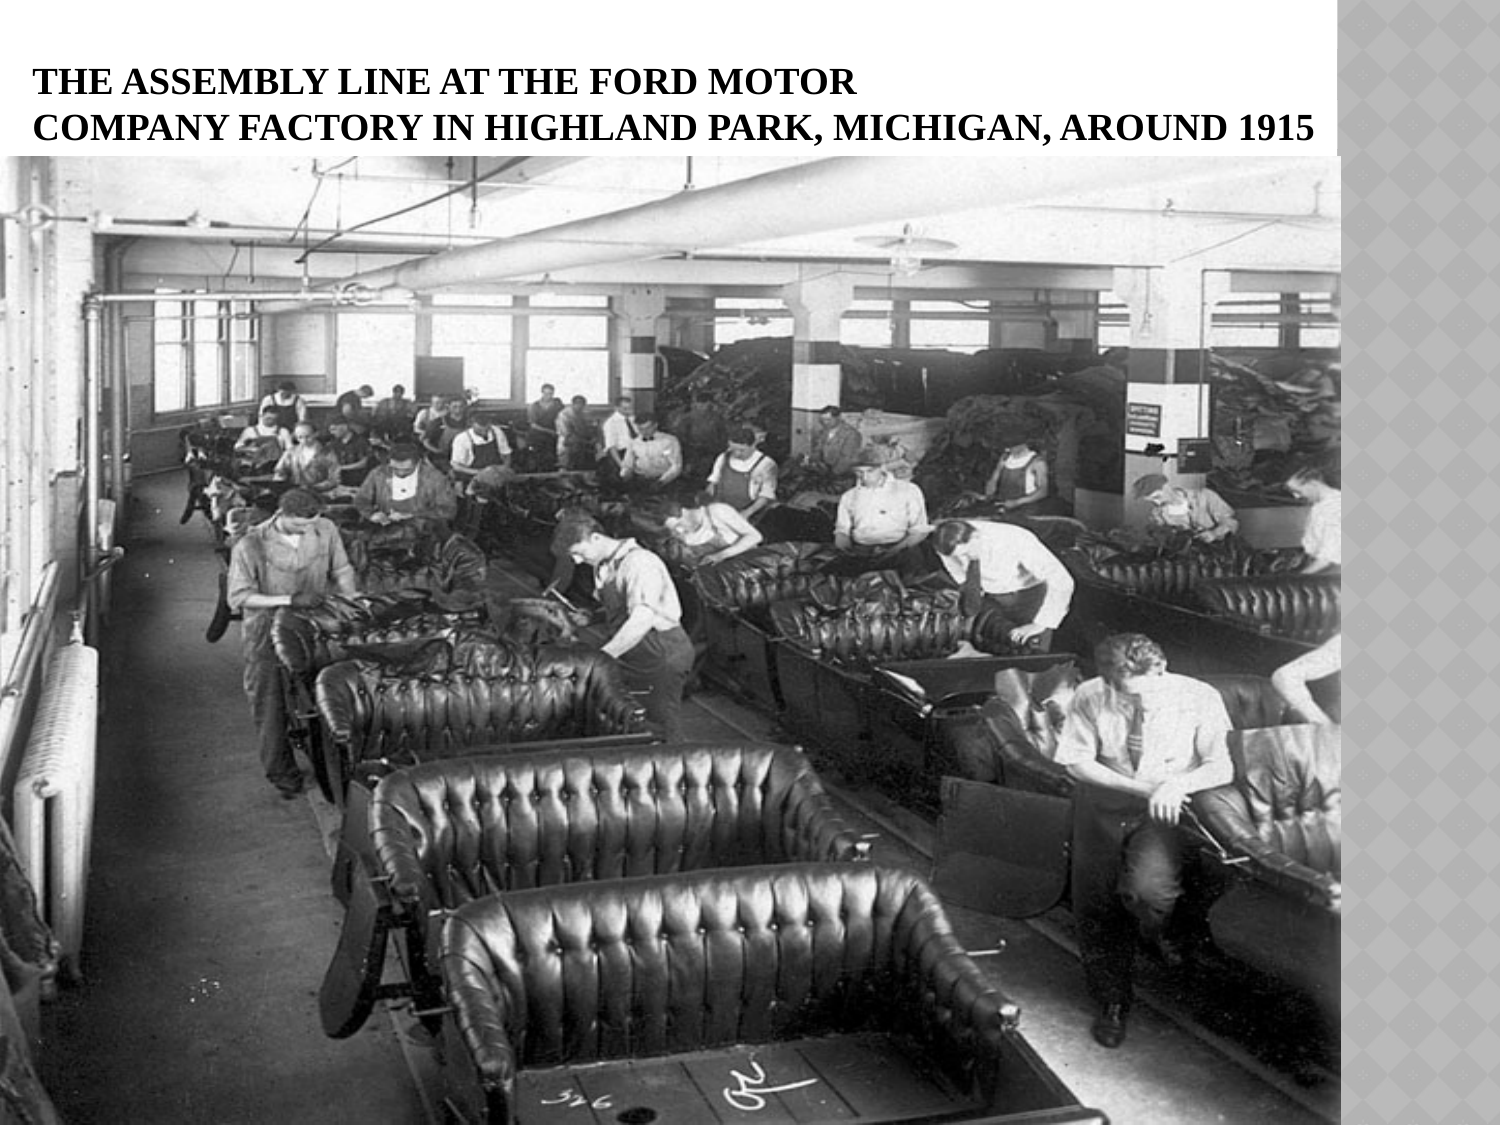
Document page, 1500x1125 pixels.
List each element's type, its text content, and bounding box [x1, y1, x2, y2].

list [0, 156, 1341, 1125]
title The assembly line at the Ford Motor Company factory in Highland Park, Michigan, around 1915 [24, 52, 1325, 155]
